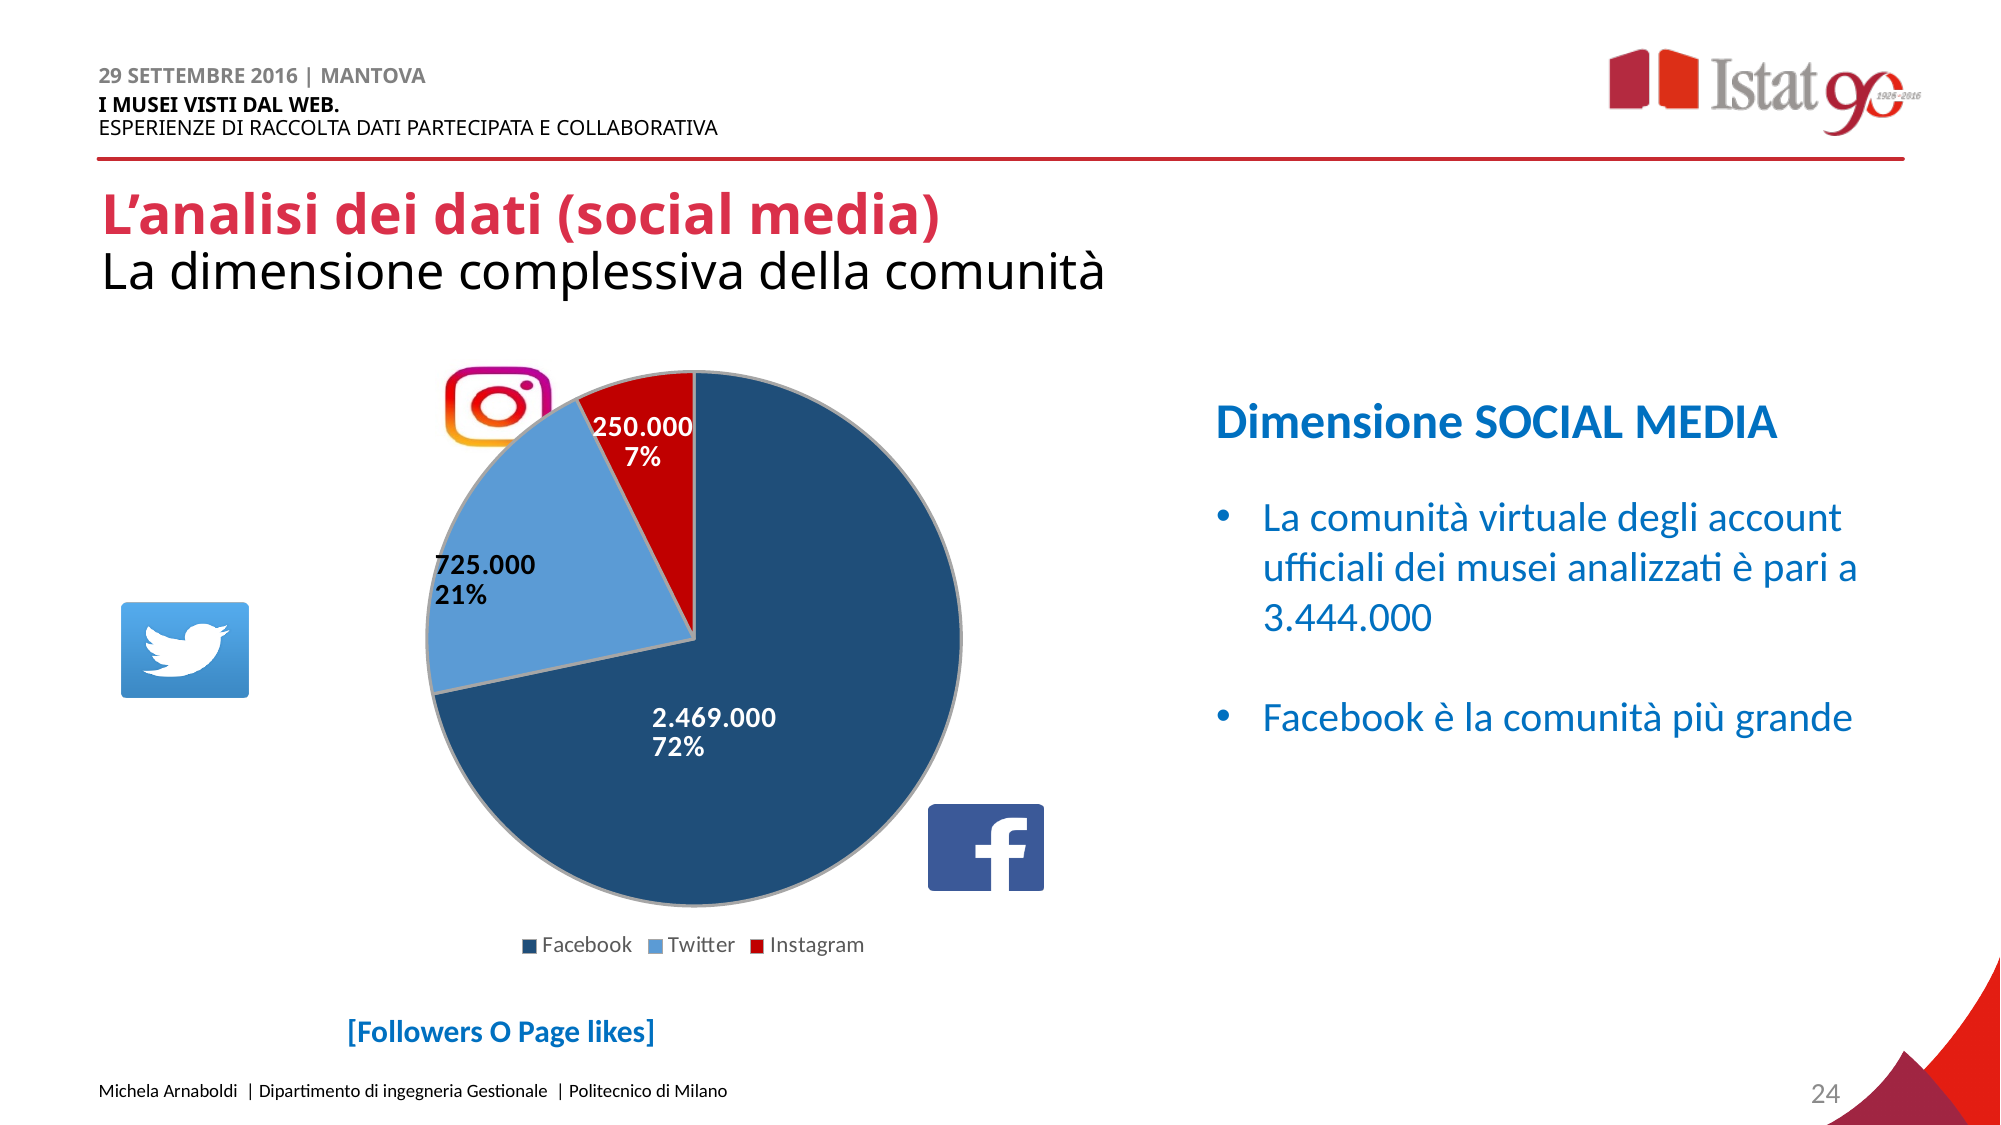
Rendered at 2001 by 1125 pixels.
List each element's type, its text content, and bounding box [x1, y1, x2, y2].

footer Michela Arnaboldi | Dipartimento di ingegneria Gestionale | Politecnico di Milano [98, 1080, 1328, 1122]
picture [1827, 953, 2000, 1125]
picture [114, 597, 255, 703]
text_box [Followers O Page likes] [332, 1003, 1009, 1057]
picture [928, 804, 1044, 891]
title L’analisi dei dati (social media) La dimensione complessiva della comunità [87, 179, 1550, 309]
text_box Dimensione SOCIAL MEDIA [1280, 380, 1951, 457]
text_box La comunità virtuale degli account ufficiali dei musei analizzati è pari a 3.444.000 Facebook è la comunità più grande [1280, 482, 1930, 748]
picture [1602, 29, 1928, 159]
text_box 24 [1328, 1062, 1856, 1123]
chart [108, 359, 1280, 965]
